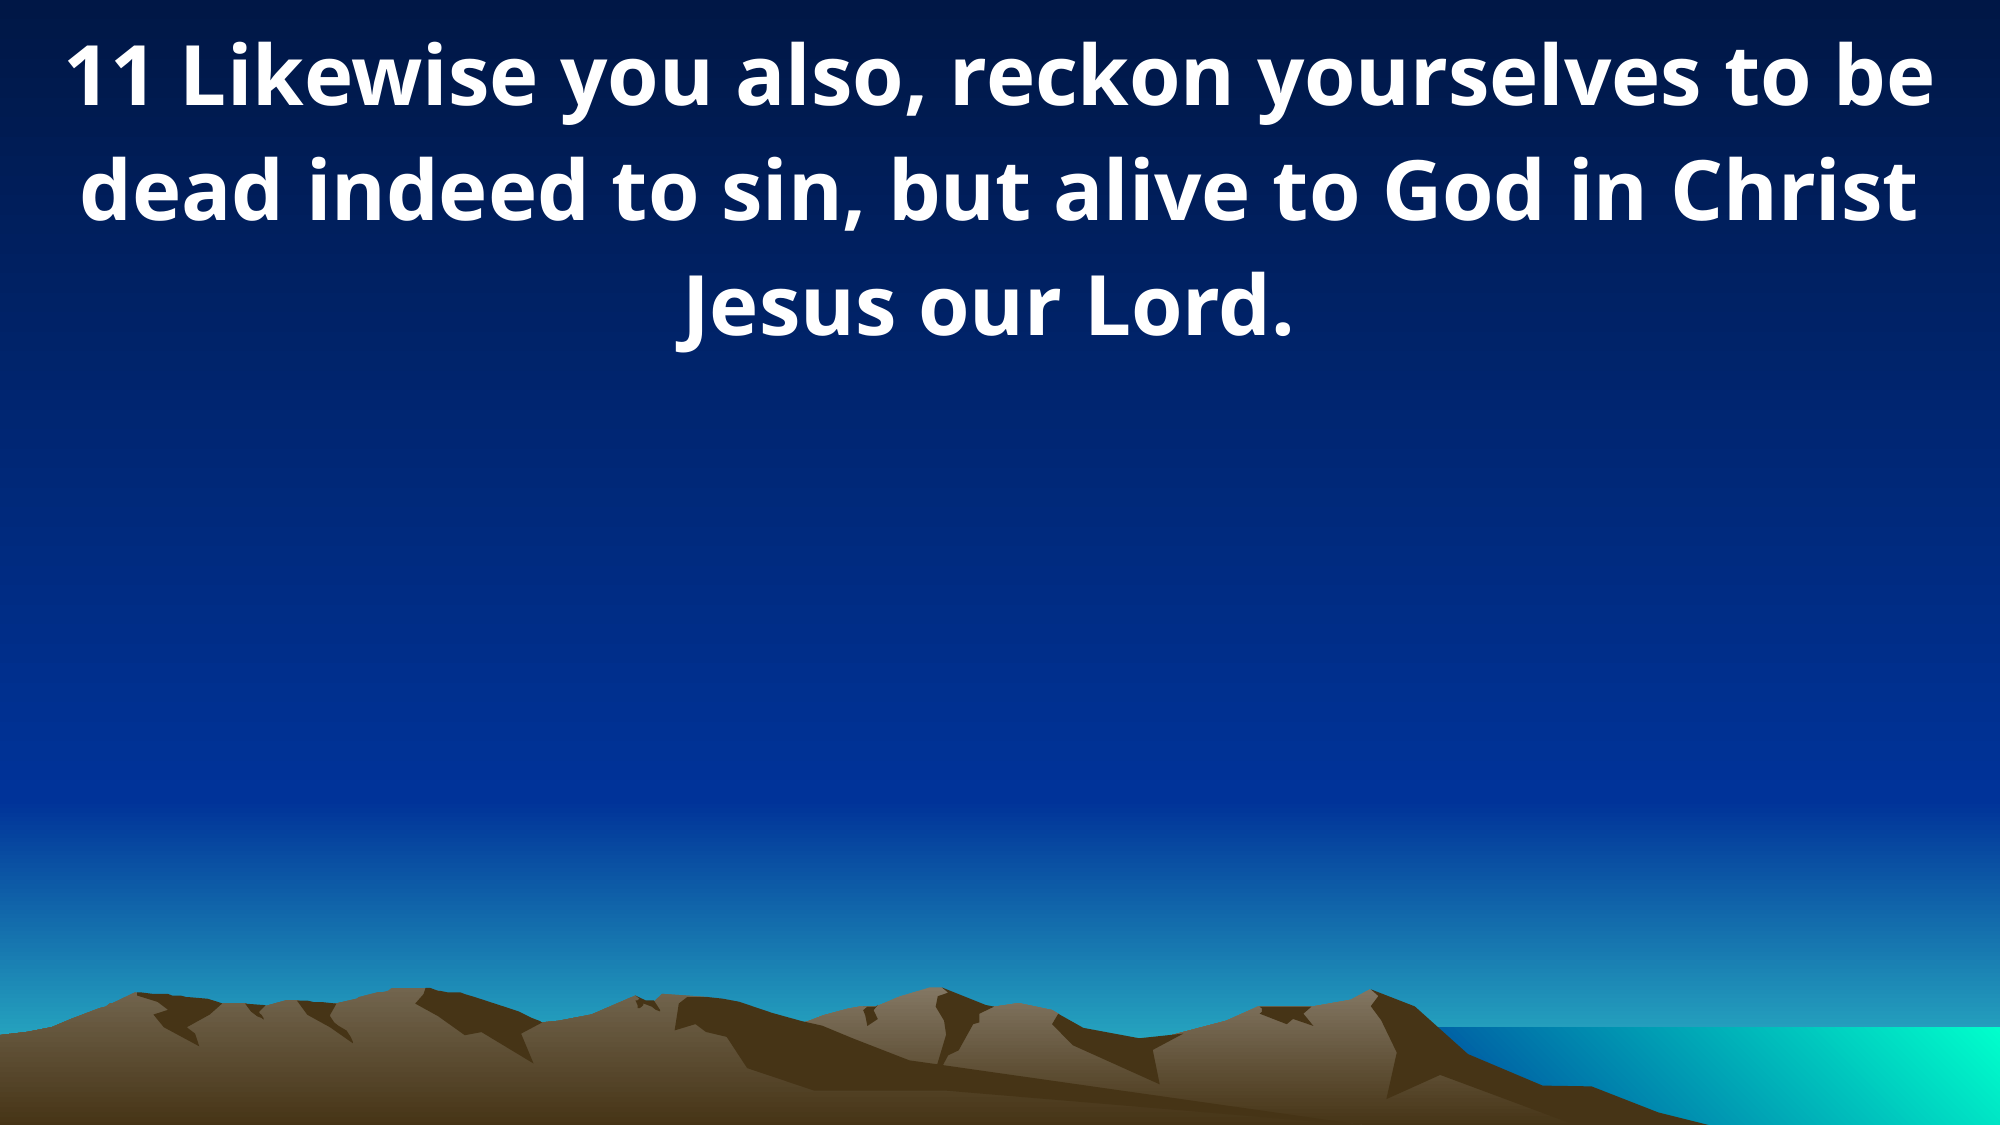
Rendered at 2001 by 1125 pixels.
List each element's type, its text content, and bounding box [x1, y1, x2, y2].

text_box 11 Likewise you also, reckon yourselves to be dead indeed to sin, but alive to God in Christ Jesus our Lord. [0, 0, 2000, 988]
